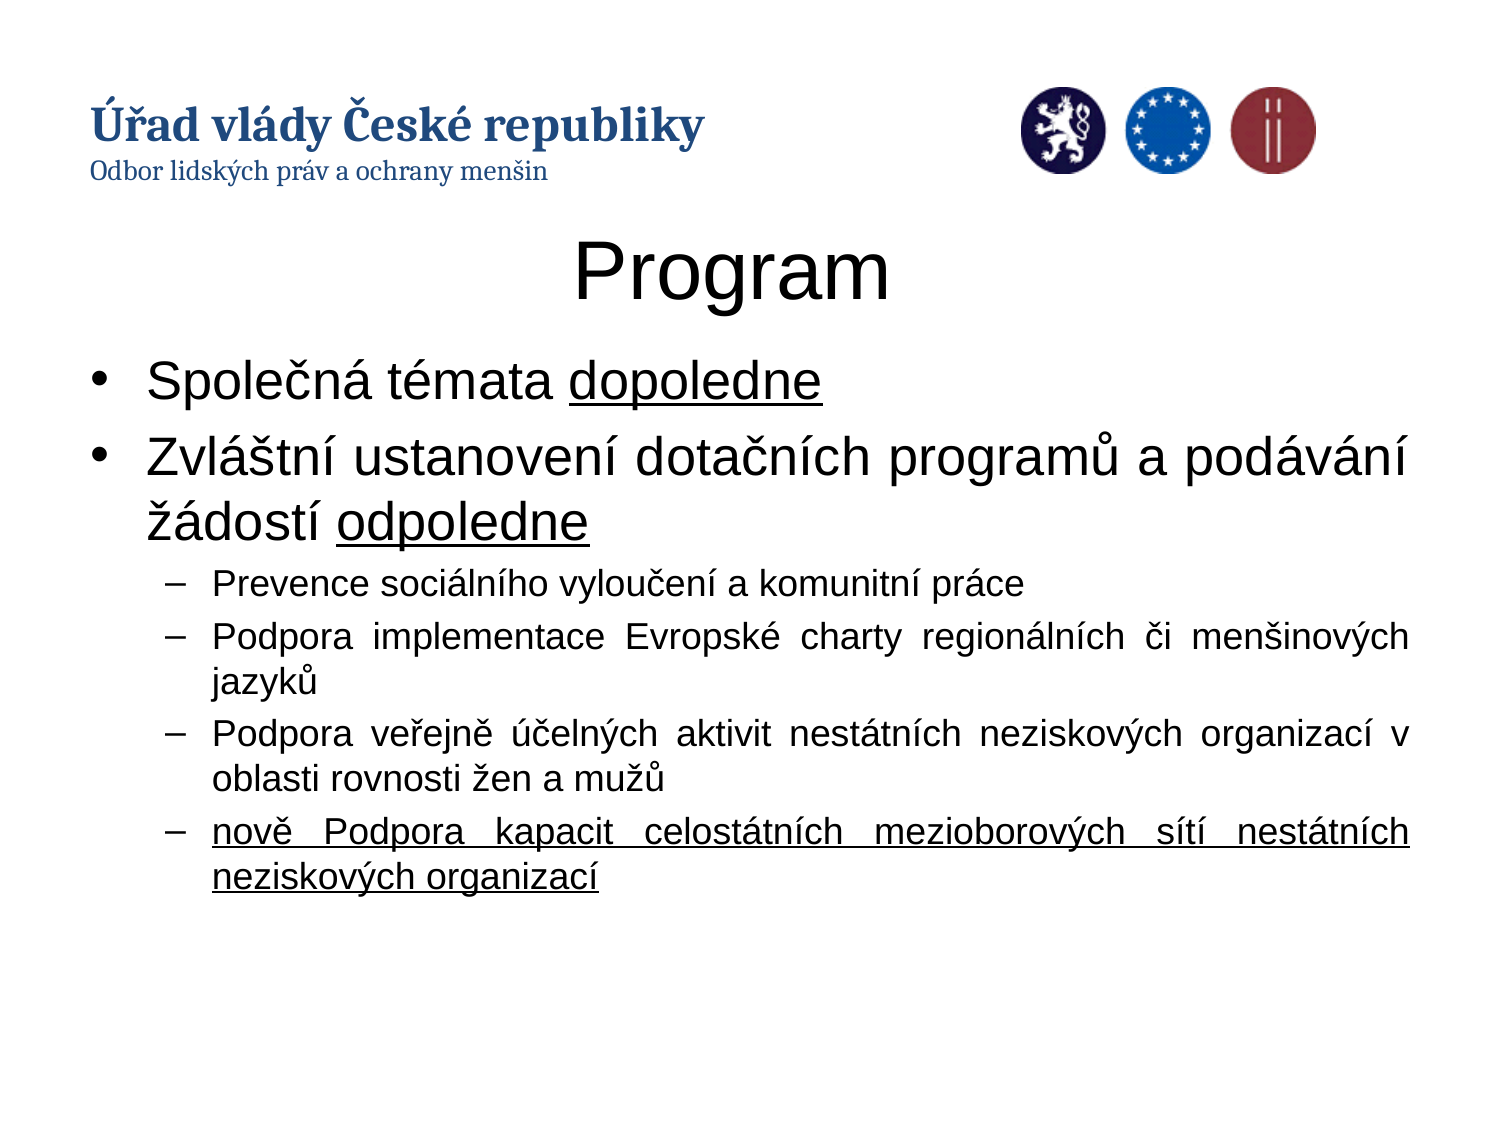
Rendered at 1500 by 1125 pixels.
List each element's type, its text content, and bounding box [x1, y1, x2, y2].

picture [1021, 86, 1316, 174]
text_box Úřad vlády České republiky Odbor lidských práv a ochrany menšin [74, 45, 1425, 233]
list Společná témata dopoledne Zvláštní ustanovení dotačních programů a podávání žádostí odpoledne Prevence sociálního vyloučení a komunitní práce Podpora implementace Evropské charty regionálních či menšinových jazyků Podpora veřejně účelných aktivit nestátních neziskových organizací v oblasti rovnosti žen a mužů nově Podpora kapacit celostátních mezioborových sítí nestátních neziskových organizací [75, 338, 1425, 1081]
title Program [57, 172, 1408, 361]
